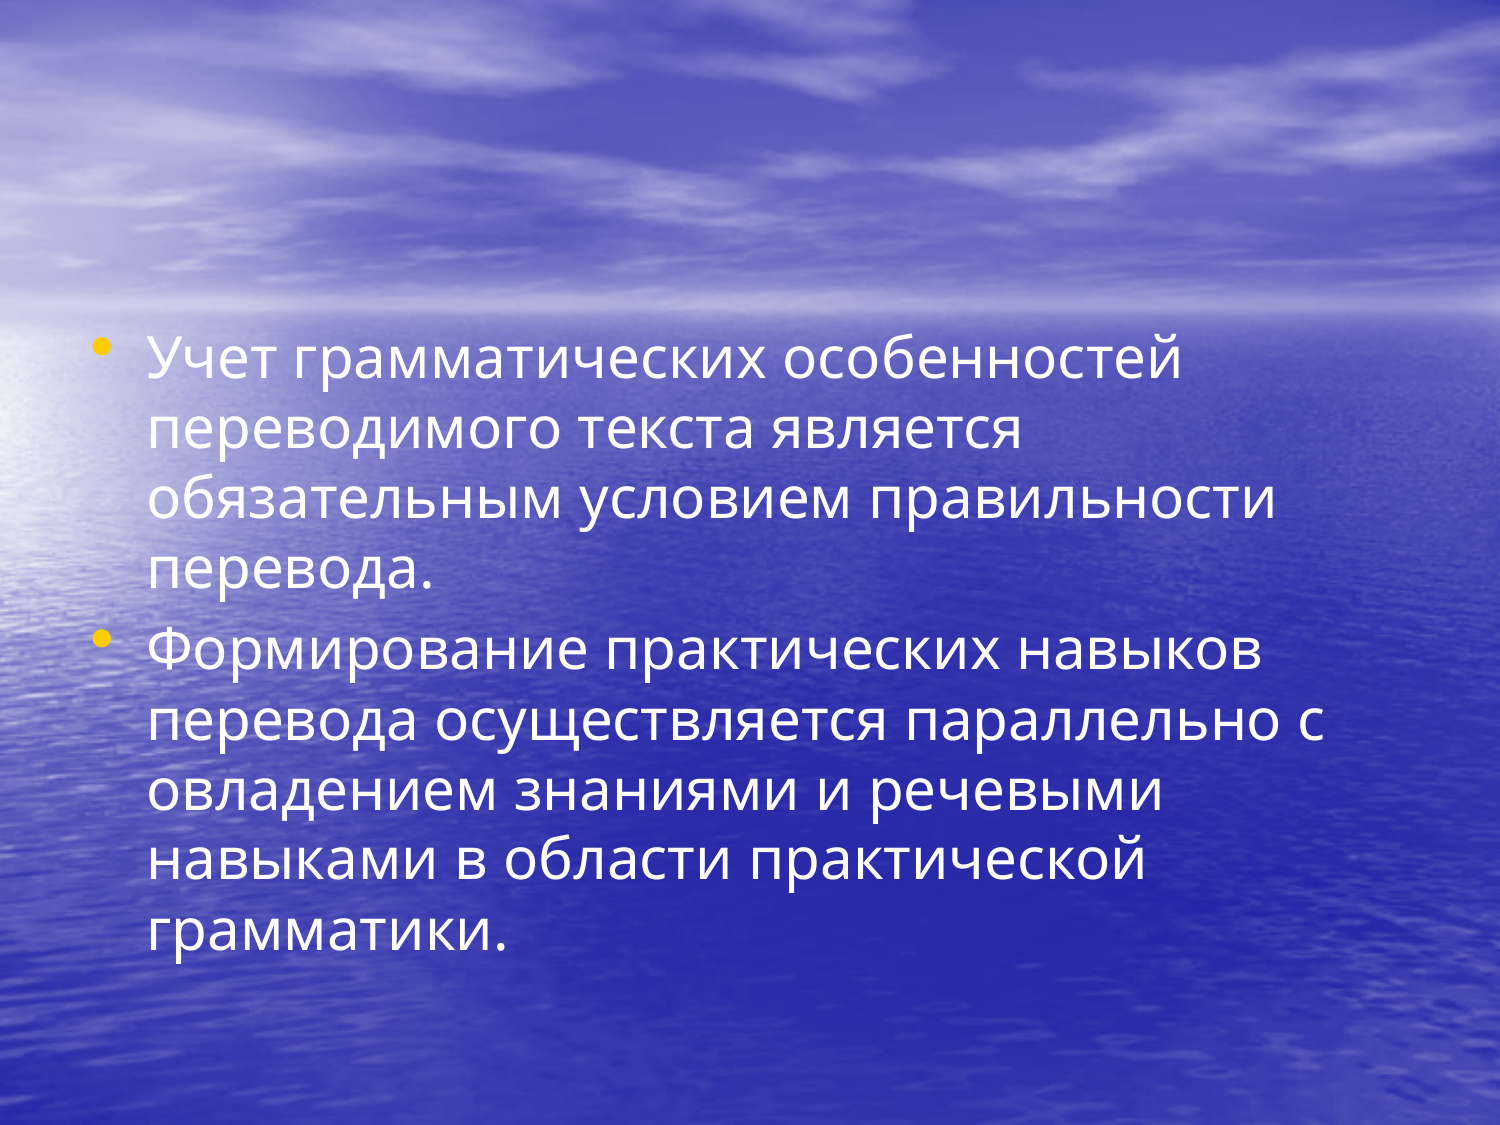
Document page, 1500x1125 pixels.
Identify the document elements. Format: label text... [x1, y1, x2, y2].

list Учет грамматических особенностей переводимого текста является обязательным условием правильности перевода. Формирование практических навыков перевода осуществляется параллельно с овладением знаниями и речевыми навыками в области практической грамматики. [74, 312, 1426, 988]
